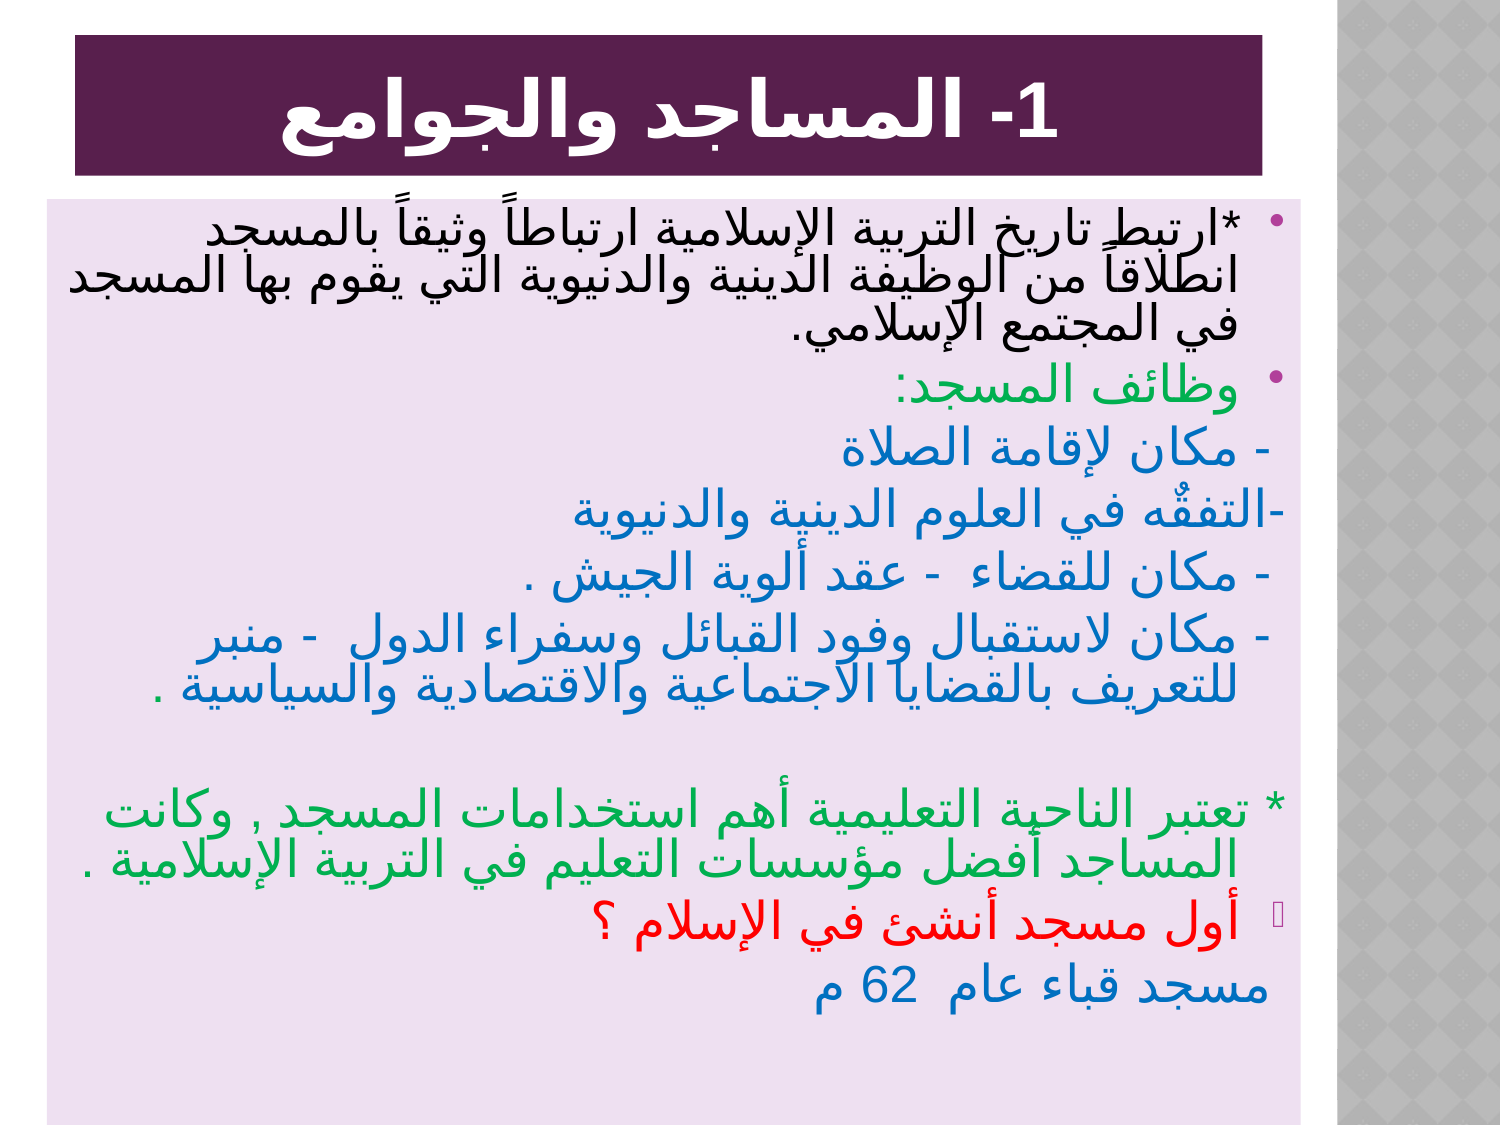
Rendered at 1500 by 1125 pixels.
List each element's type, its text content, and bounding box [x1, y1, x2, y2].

title 1- المساجد والجوامع [75, 35, 1263, 176]
list *ارتبط تاريخ التربية الإسلامية ارتباطاً وثيقاً بالمسجد انطلاقاً من الوظيفة الدينية والدنيوية التي يقوم بها المسجد في المجتمع الإسلامي. وظائف المسجد: - مكان لإقامة الصلاة -التفقٌه في العلوم الدينية والدنيوية - مكان للقضاء - عقد ألوية الجيش . - مكان لاستقبال وفود القبائل وسفراء الدول - منبر للتعريف بالقضايا الاجتماعية والاقتصادية والسياسية . * تعتبر الناحية التعليمية أهم استخدامات المسجد , وكانت المساجد أفضل مؤسسات التعليم في التربية الإسلامية . أول مسجد أنشئ في الإسلام ؟ مسجد قباء عام 62 م [46, 198, 1302, 1125]
